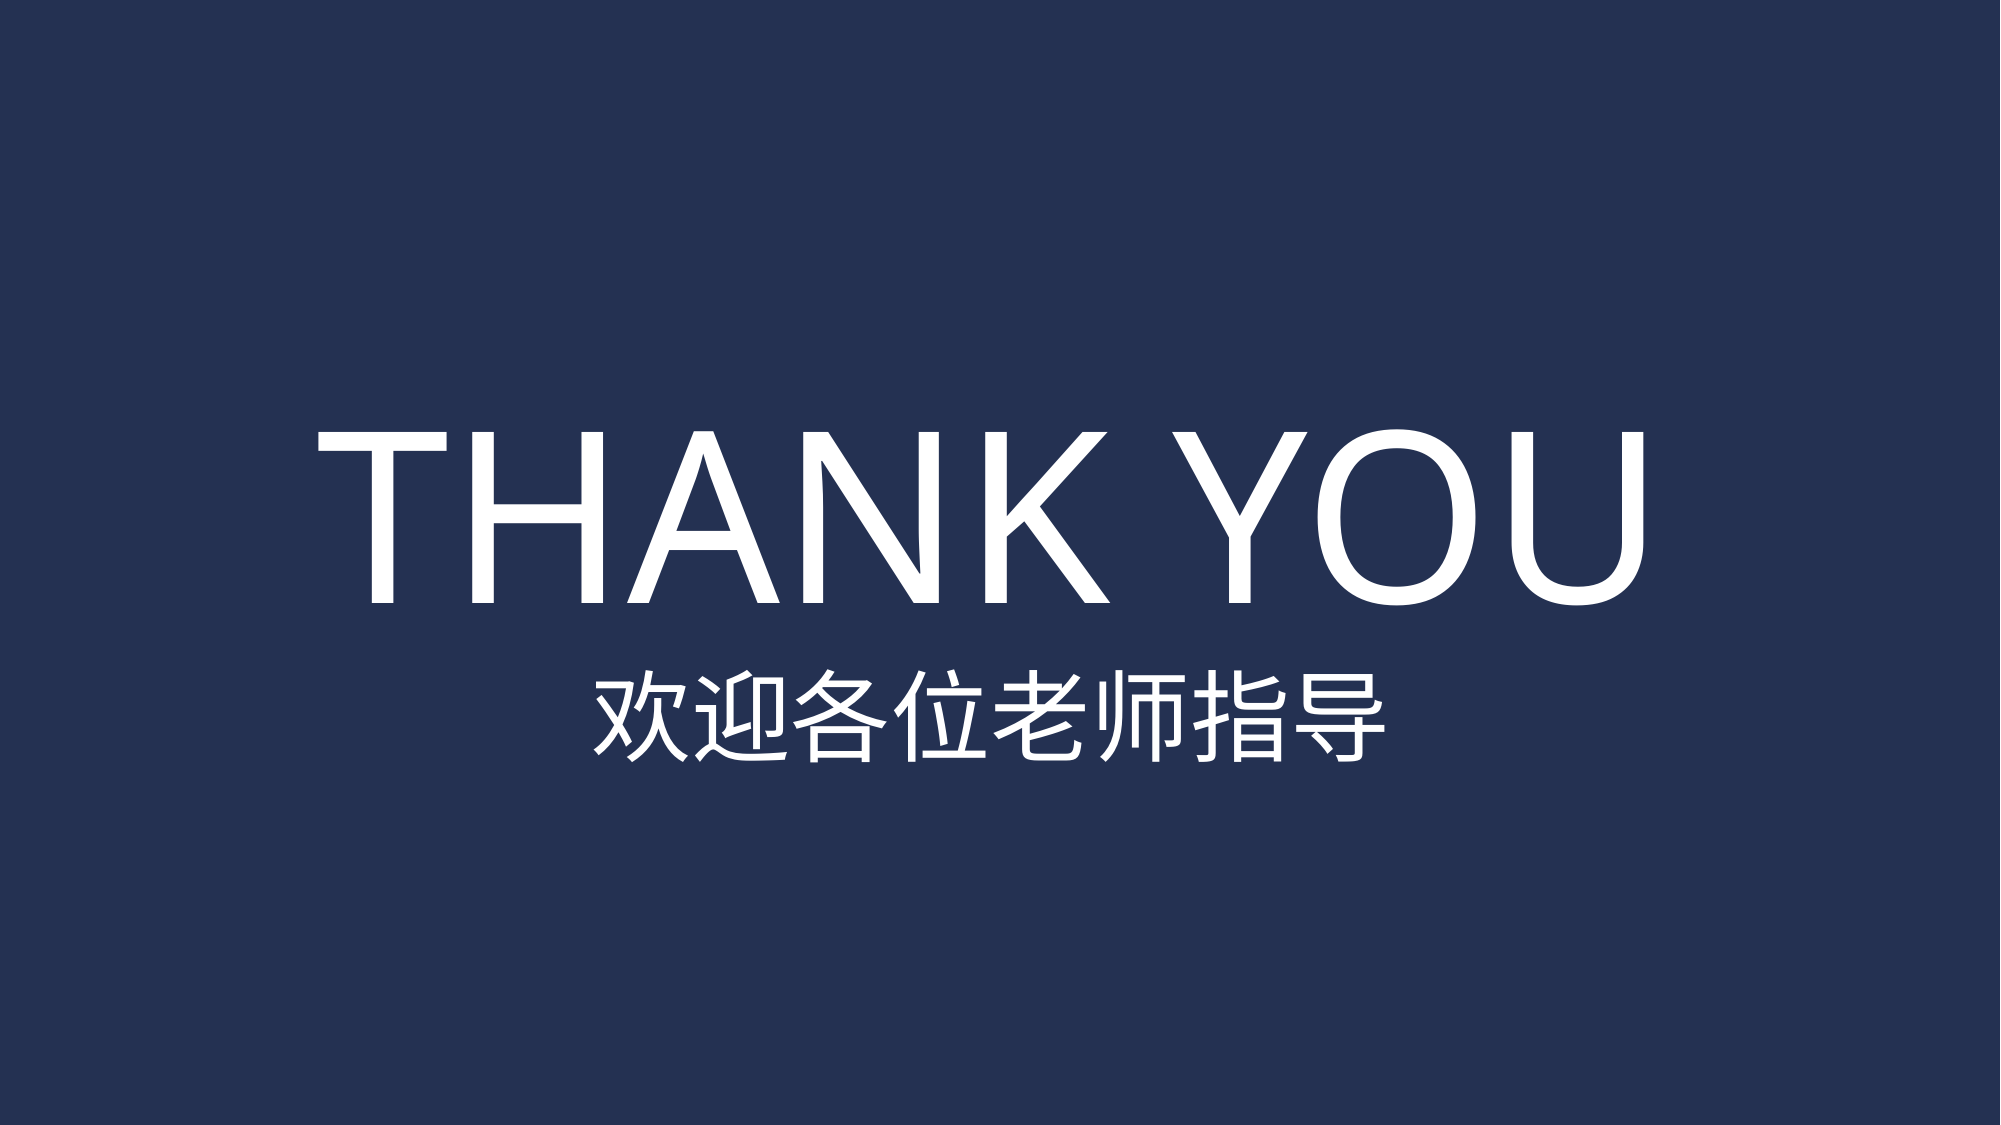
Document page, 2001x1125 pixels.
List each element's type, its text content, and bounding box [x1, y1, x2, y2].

text_box 欢迎各位老师指导 [382, 659, 1600, 782]
text_box THANK YOU [80, 356, 1902, 659]
